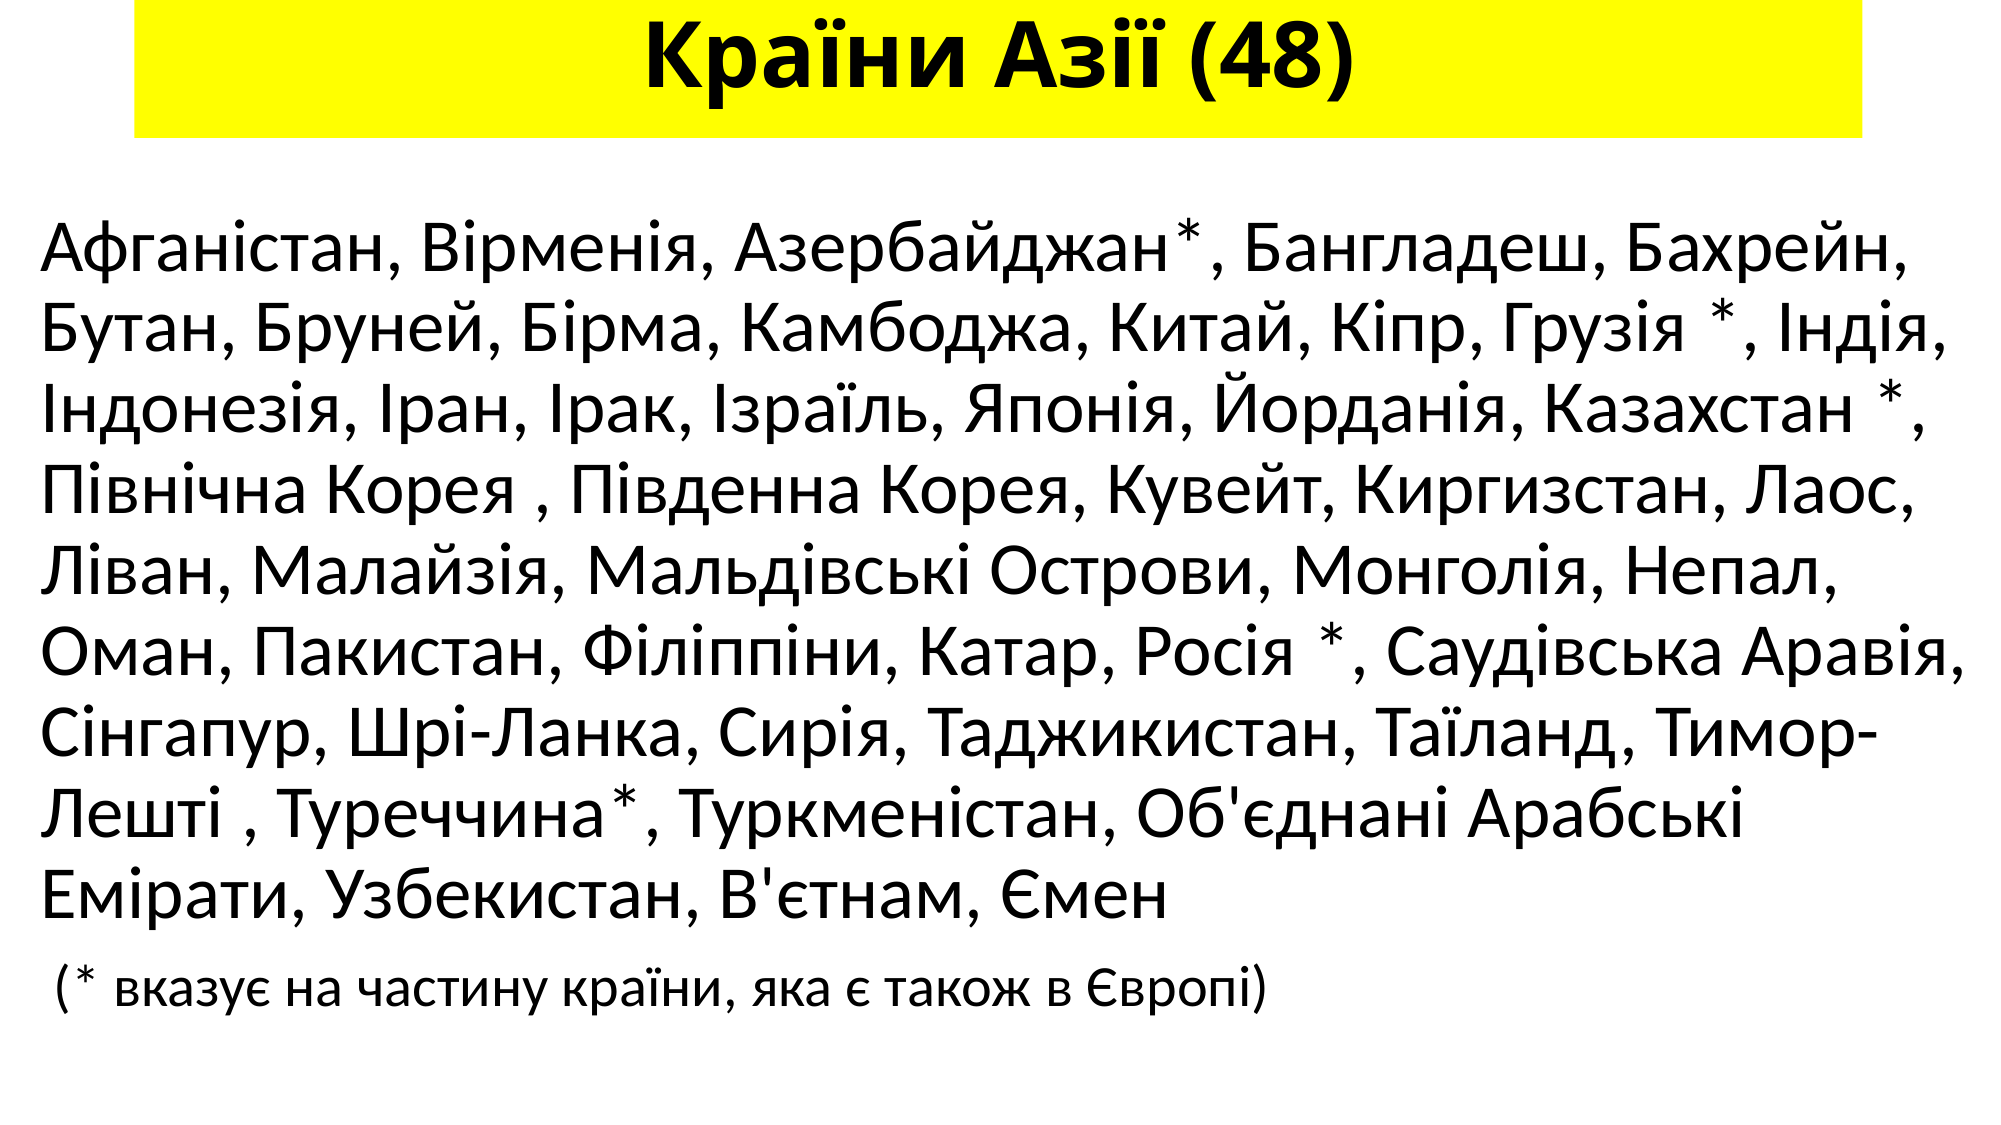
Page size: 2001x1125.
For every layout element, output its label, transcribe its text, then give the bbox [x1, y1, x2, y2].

title Країни Азії (48) [134, 0, 1863, 138]
list Афганістан, Вірменія, Азербайджан*, Бангладеш, Бахрейн, Бутан, Бруней, Бірма, Камбоджа, Китай, Кіпр, Грузія *, Індія, Індонезія, Іран, Ірак, Ізраїль, Японія, Йорданія, Казахстан *, Північна Корея , Південна Корея, Кувейт, Киргизстан, Лаос, Ліван, Малайзія, Мальдівські Острови, Монголія, Непал, Оман, Пакистан, Філіппіни, Катар, Росія *, Саудівська Аравія, Сінгапур, Шрі-Ланка, Сирія, Таджикистан, Таїланд, Тимор-Лешті , Туреччина*, Туркменістан, Об'єднані Арабські Емірати, Узбекистан, В'єтнам, Ємен (* вказує на частину країни, яка є також в Європі) [25, 198, 2000, 1120]
